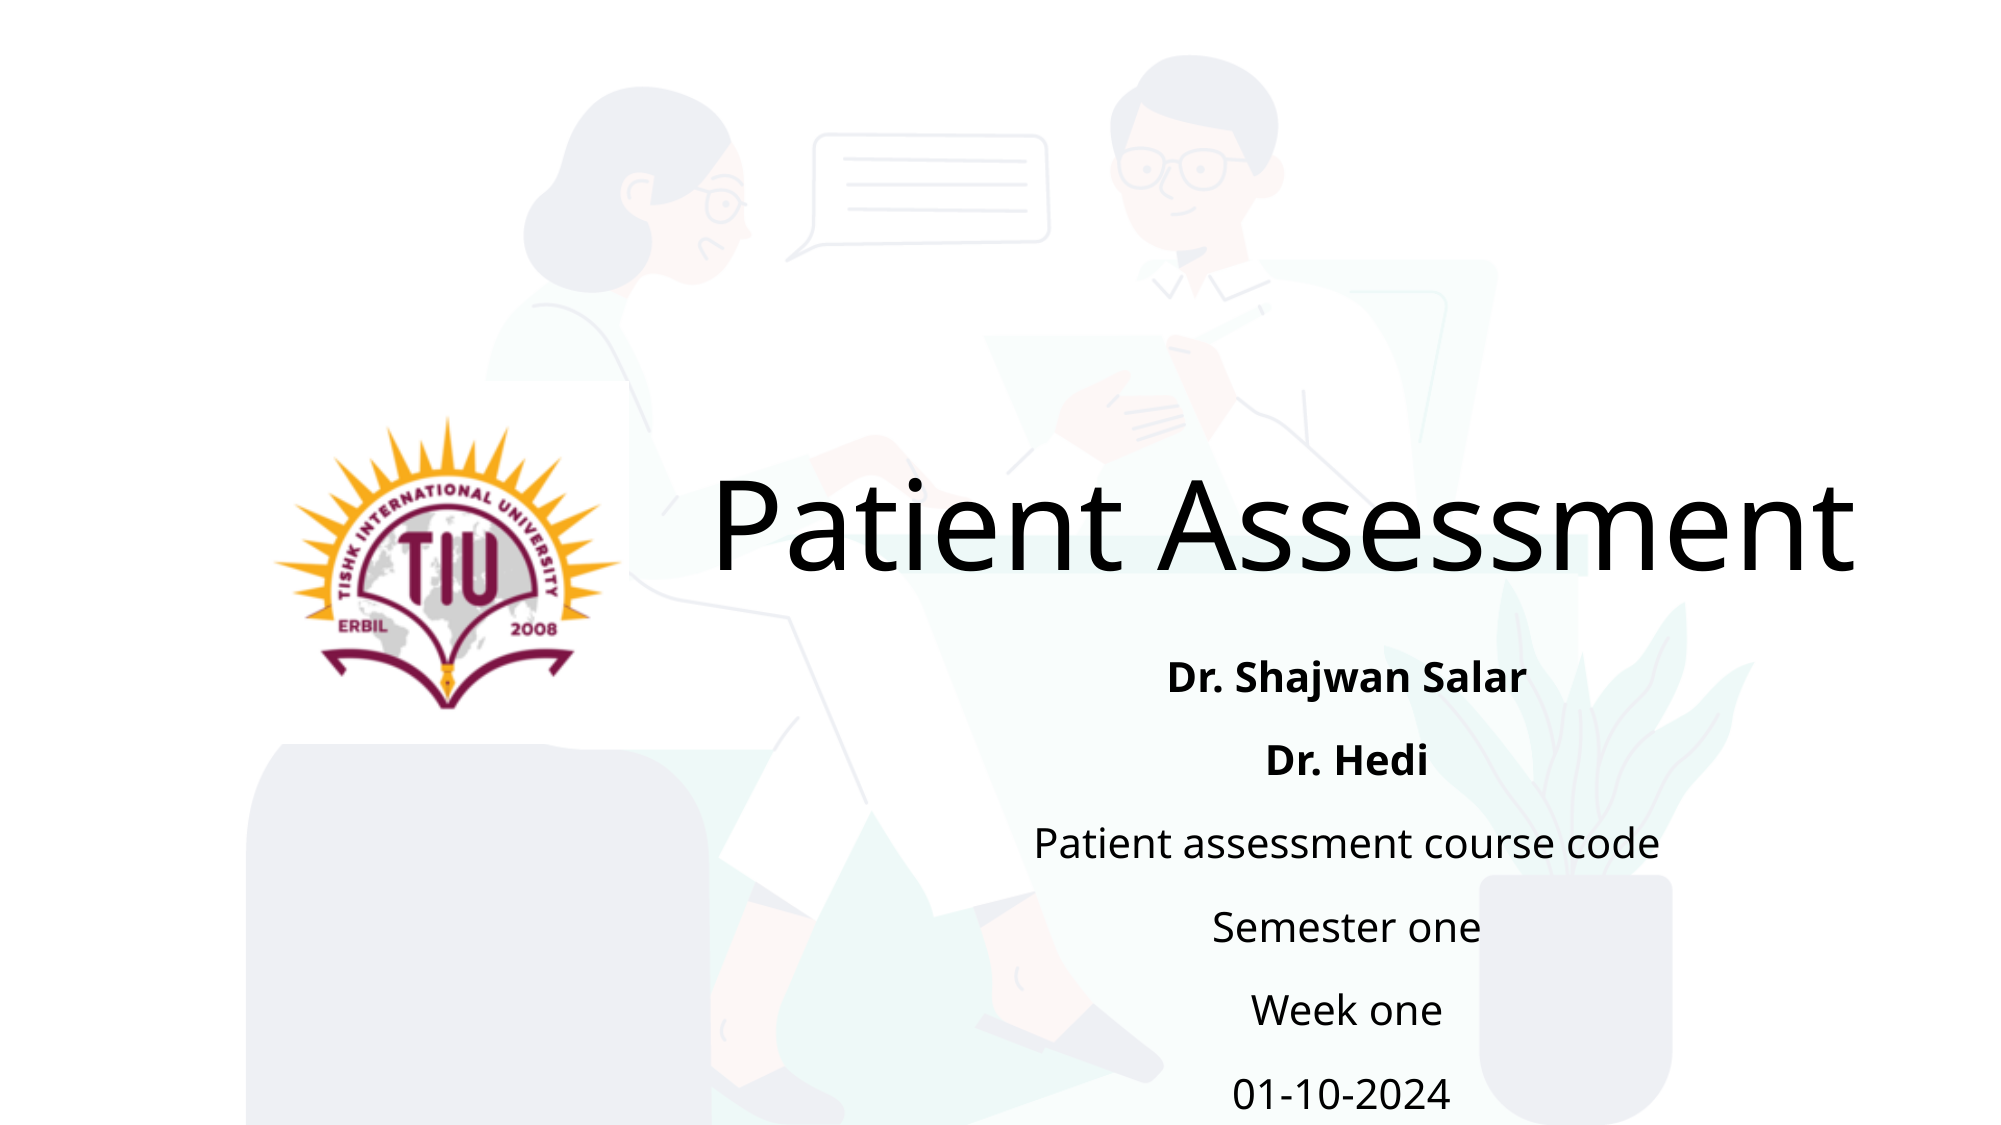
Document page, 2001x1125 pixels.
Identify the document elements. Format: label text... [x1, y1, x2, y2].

subtitle Dr. Shajwan Salar Dr. Hedi Patient assessment course code Semester one Week one 01-10-2024 [907, 643, 1787, 1125]
title Patient Assessment [628, 106, 1938, 606]
picture [267, 381, 629, 744]
